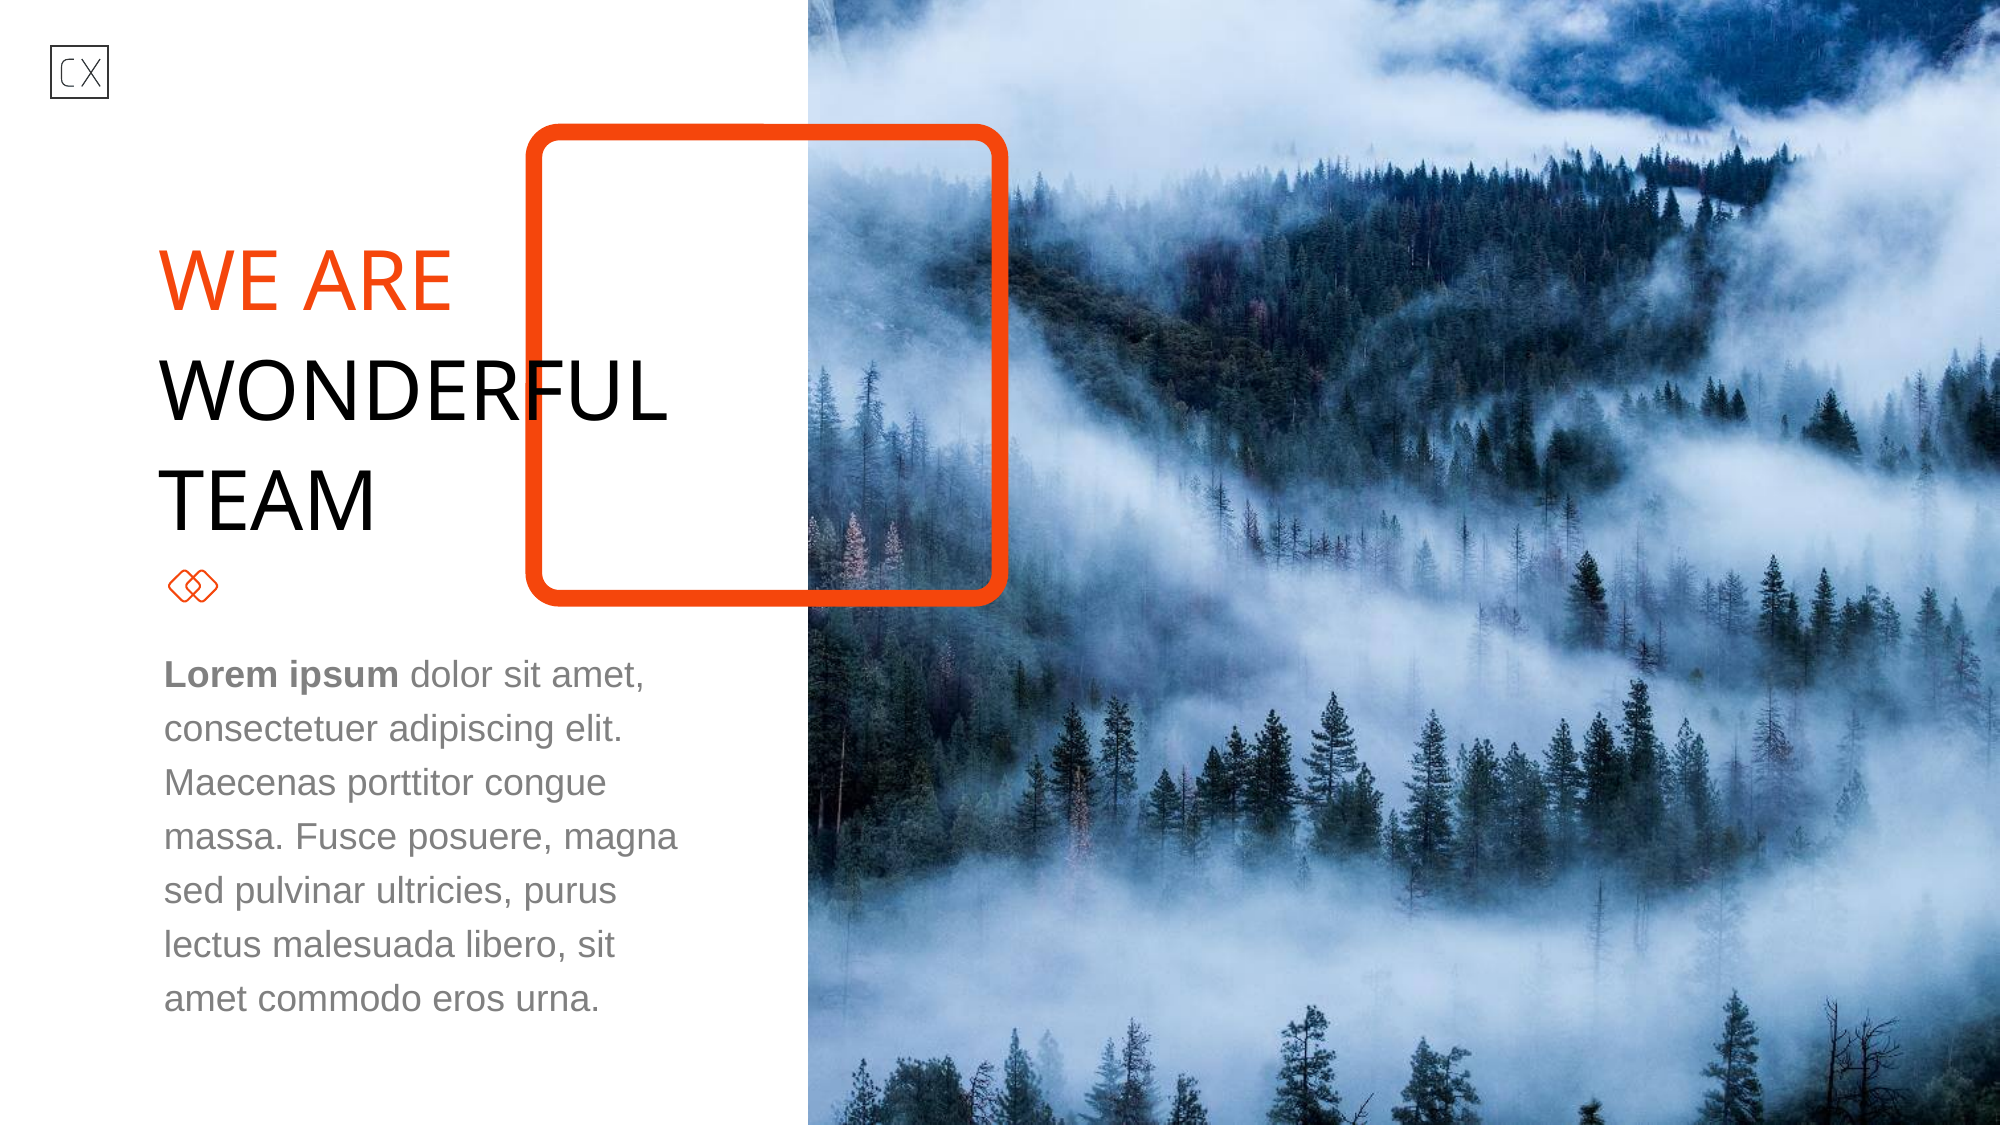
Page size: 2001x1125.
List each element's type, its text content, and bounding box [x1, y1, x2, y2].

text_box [172, 573, 214, 599]
picture [808, 0, 2000, 1125]
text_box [50, 45, 108, 99]
text_box [532, 555, 808, 600]
text_box Lorem ipsum dolor sit amet, consectetuer adipiscing elit. Maecenas porttitor congue massa. Fusce posuere, magna sed pulvinar ultricies, purus lectus malesuada libero, sit amet commodo eros urna. [149, 633, 711, 1027]
text_box WE ARE WONDERFUL TEAM [143, 209, 808, 555]
text_box [532, 131, 808, 209]
